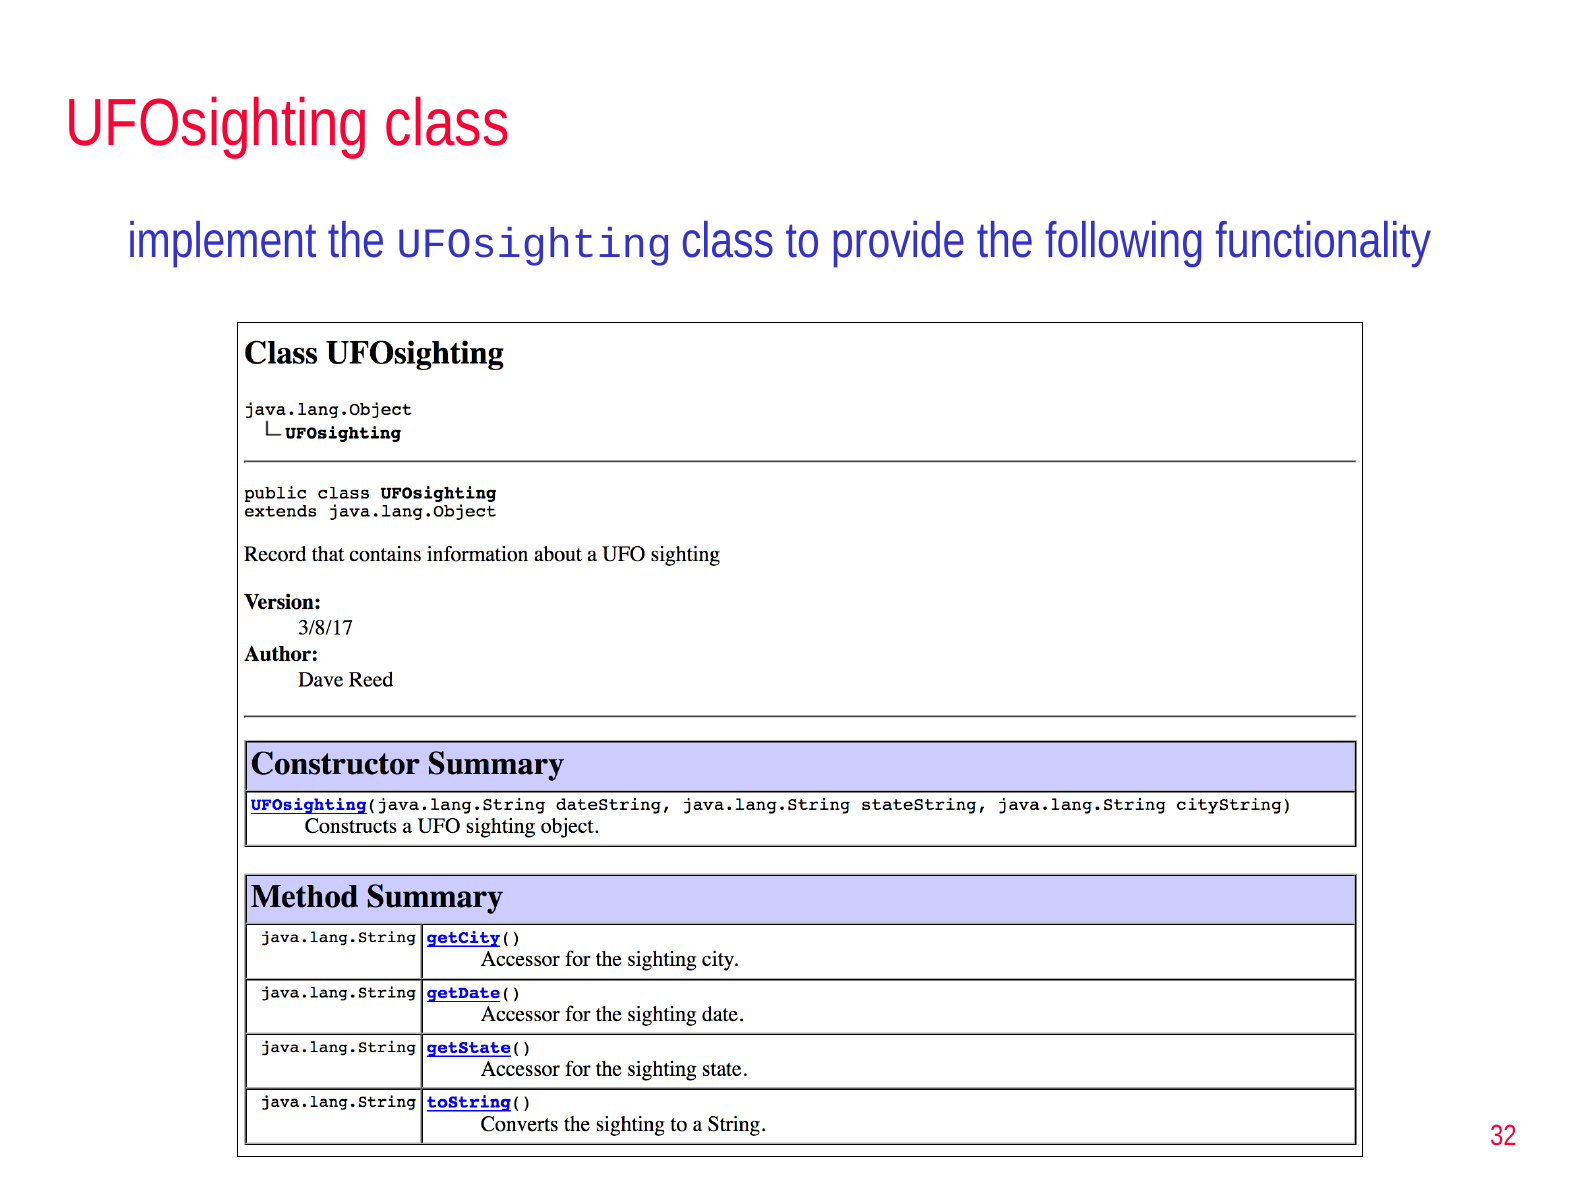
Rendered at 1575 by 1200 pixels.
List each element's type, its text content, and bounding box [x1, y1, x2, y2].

picture [237, 321, 1363, 1157]
title UFOsighting class [50, 62, 1538, 175]
list implement the UFOsighting class to provide the following functionality [112, 200, 1541, 288]
slide_number 32 [1203, 1092, 1532, 1174]
